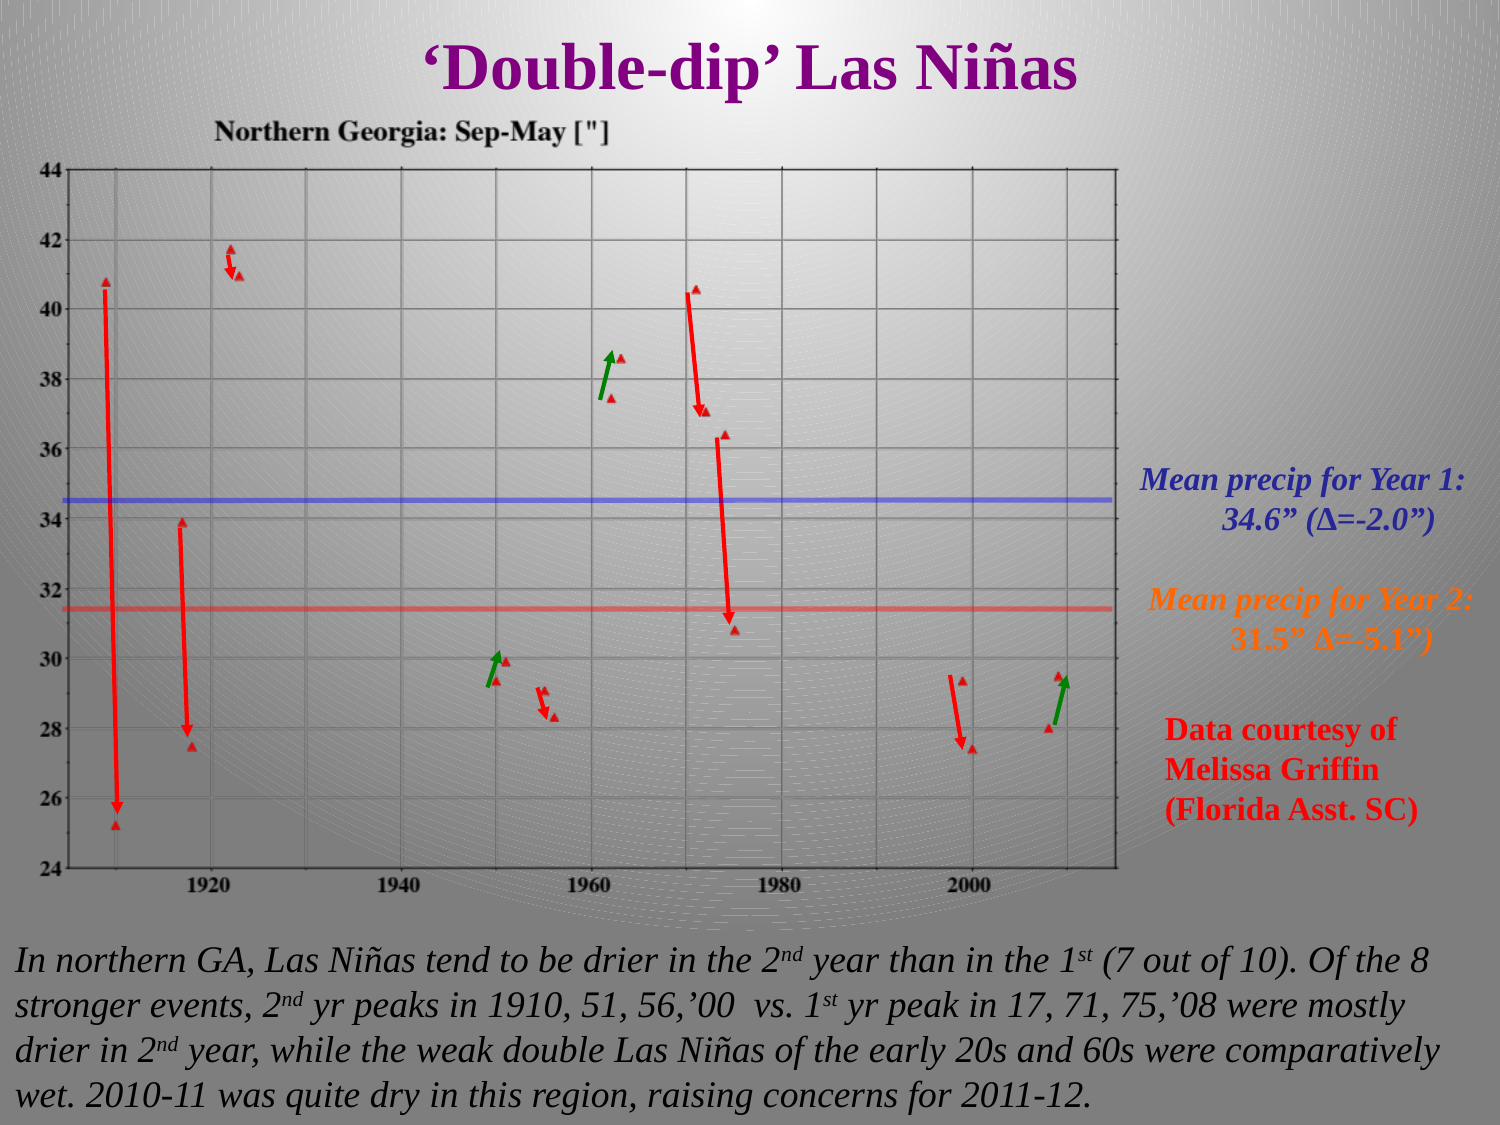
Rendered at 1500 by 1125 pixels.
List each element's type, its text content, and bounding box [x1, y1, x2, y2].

text_box In northern GA, Las Niñas tend to be drier in the 2nd year than in the 1st (7 out of 10). Of the 8 stronger events, 2nd yr peaks in 1910, 51, 56,’00 vs. 1st yr peak in 17, 71, 75,’08 were mostly drier in 2nd year, while the weak double Las Niñas of the early 20s and 60s were comparatively wet. 2010-11 was quite dry in this region, raising concerns for 2011-12. [0, 928, 1500, 1123]
picture [24, 99, 1138, 916]
text_box Data courtesy of Melissa Griffin (Florida Asst. SC) [1149, 699, 1500, 835]
text_box Mean precip for Year 1: 34.6” (∆=-2.0”) Mean precip for Year 2: 31.5” ∆=-5.1”) [1141, 449, 1500, 665]
title ‘Double-dip’ Las Niñas [0, 0, 1500, 126]
